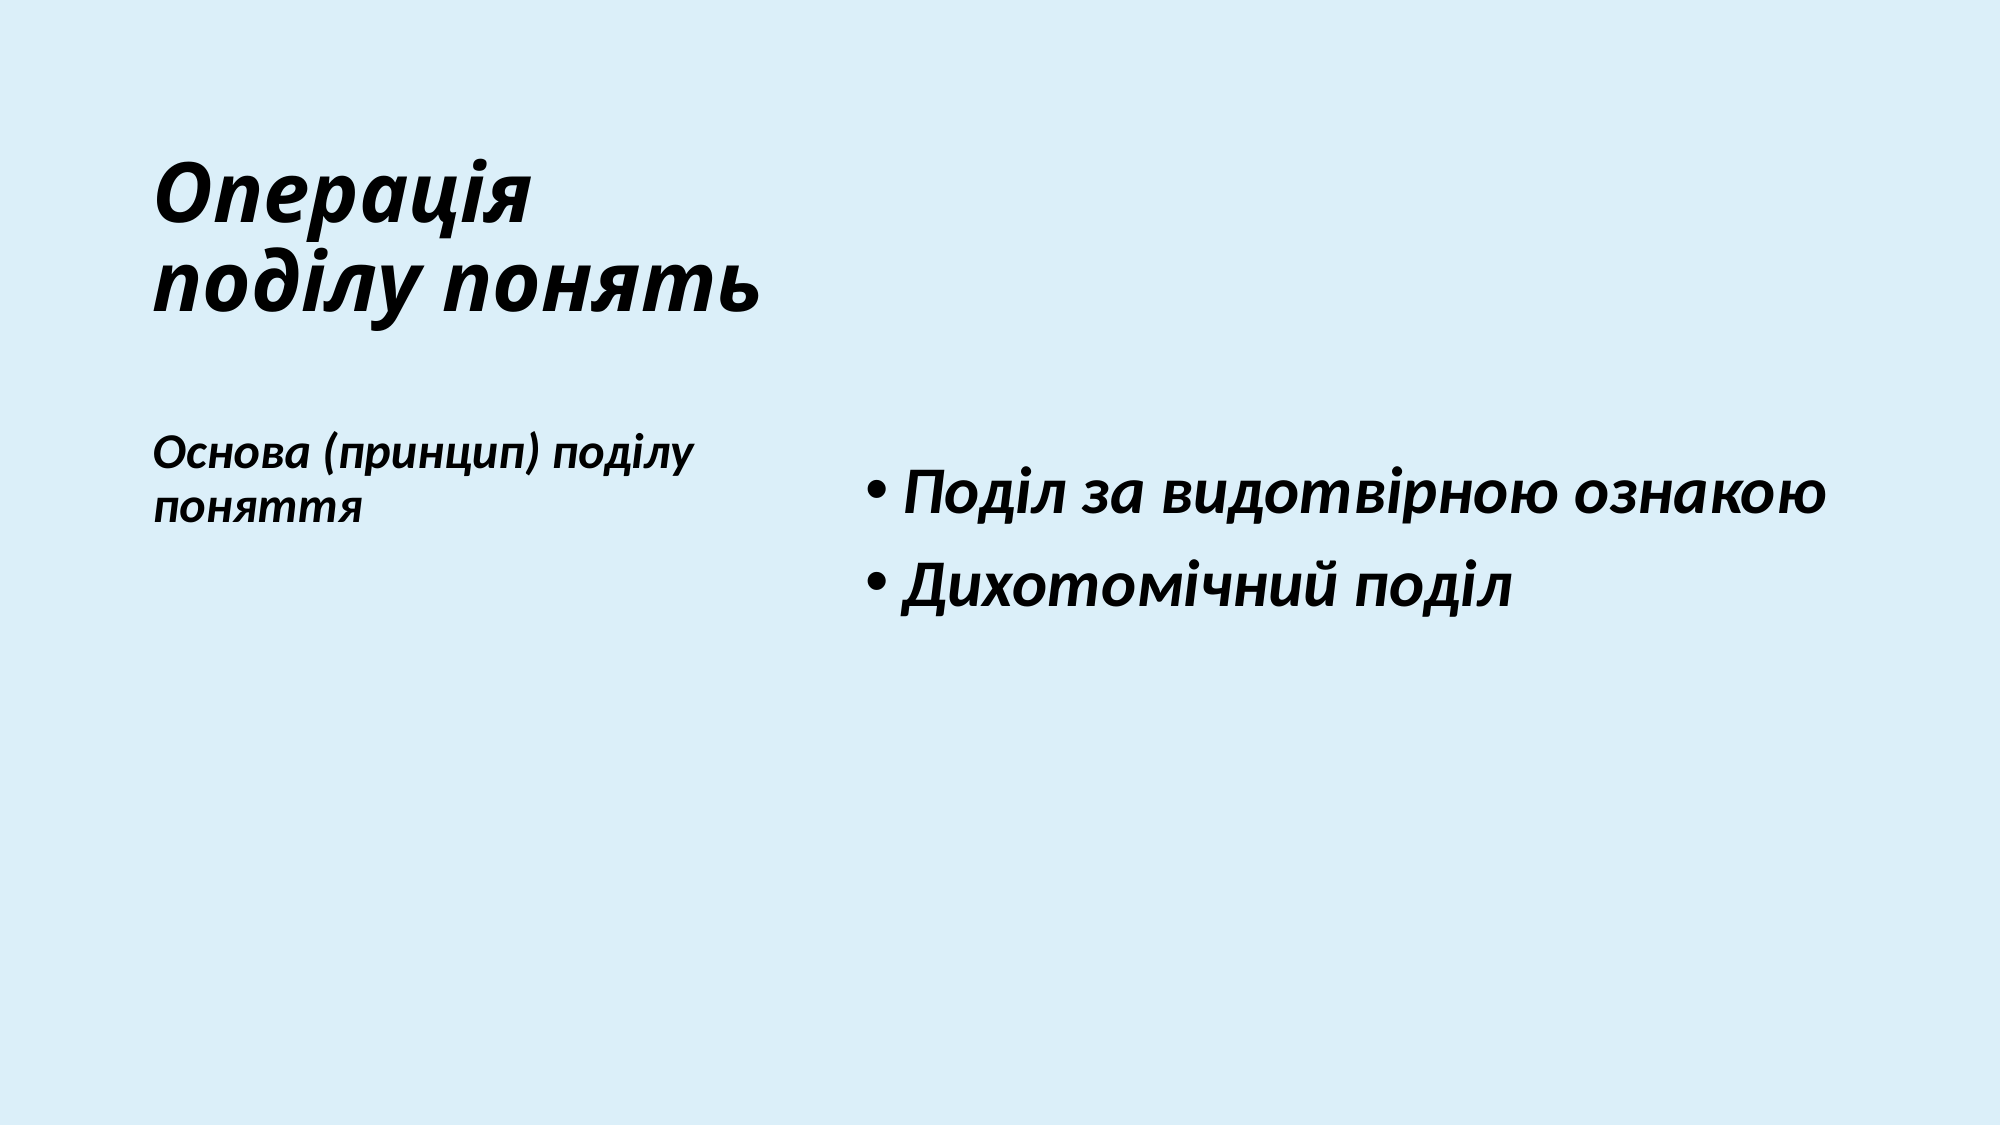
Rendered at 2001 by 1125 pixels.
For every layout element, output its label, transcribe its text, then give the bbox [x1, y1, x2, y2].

title Операція поділу понять [137, 75, 783, 337]
list Основа (принцип) поділу поняття [137, 337, 783, 963]
list Поділ за видотвірною ознакою Дихотомічний поділ [850, 161, 1863, 962]
